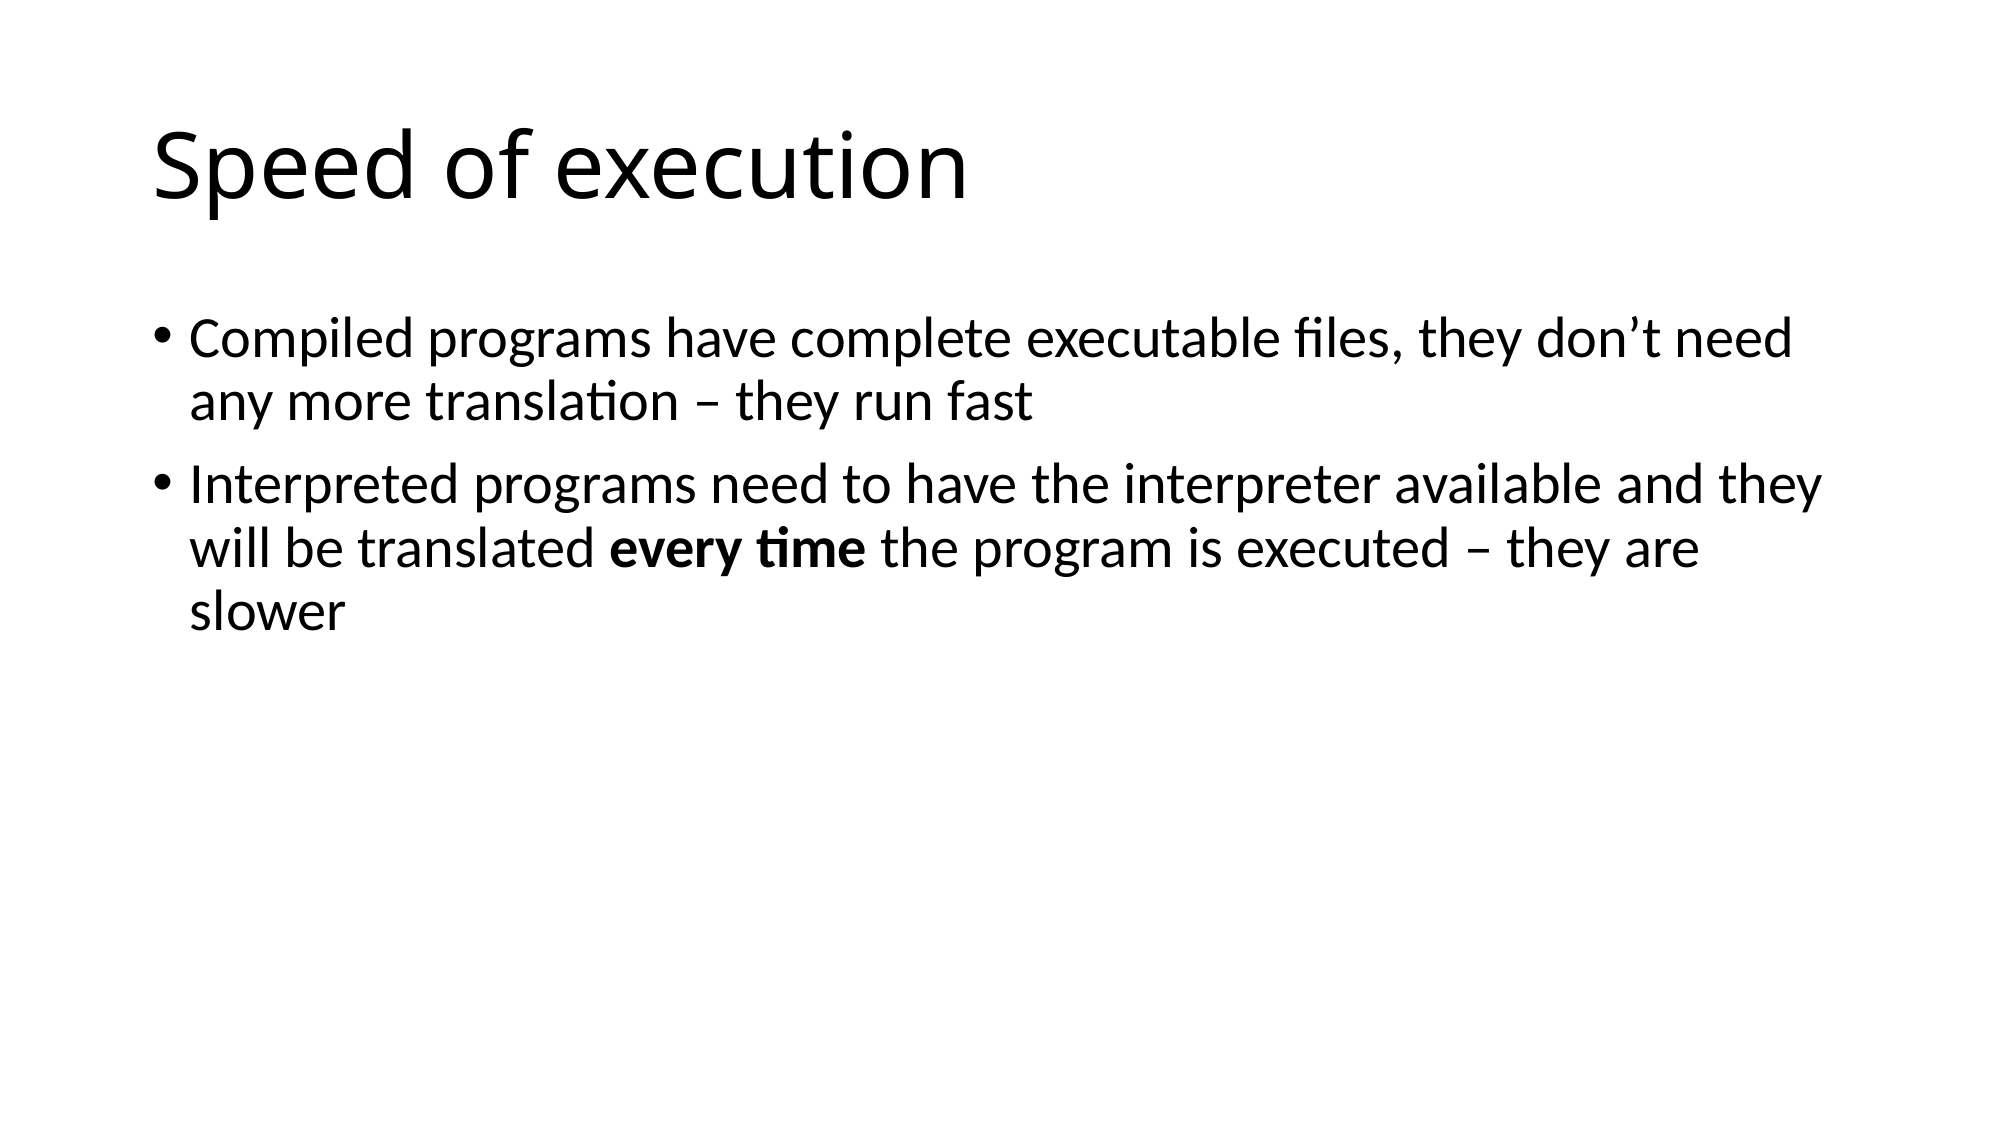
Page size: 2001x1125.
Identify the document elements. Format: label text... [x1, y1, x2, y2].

title Speed of execution [137, 59, 1863, 278]
list Compiled programs have complete executable files, they don’t need any more translation – they run fast Interpreted programs need to have the interpreter available and they will be translated every time the program is executed – they are slower [137, 299, 1863, 1014]
